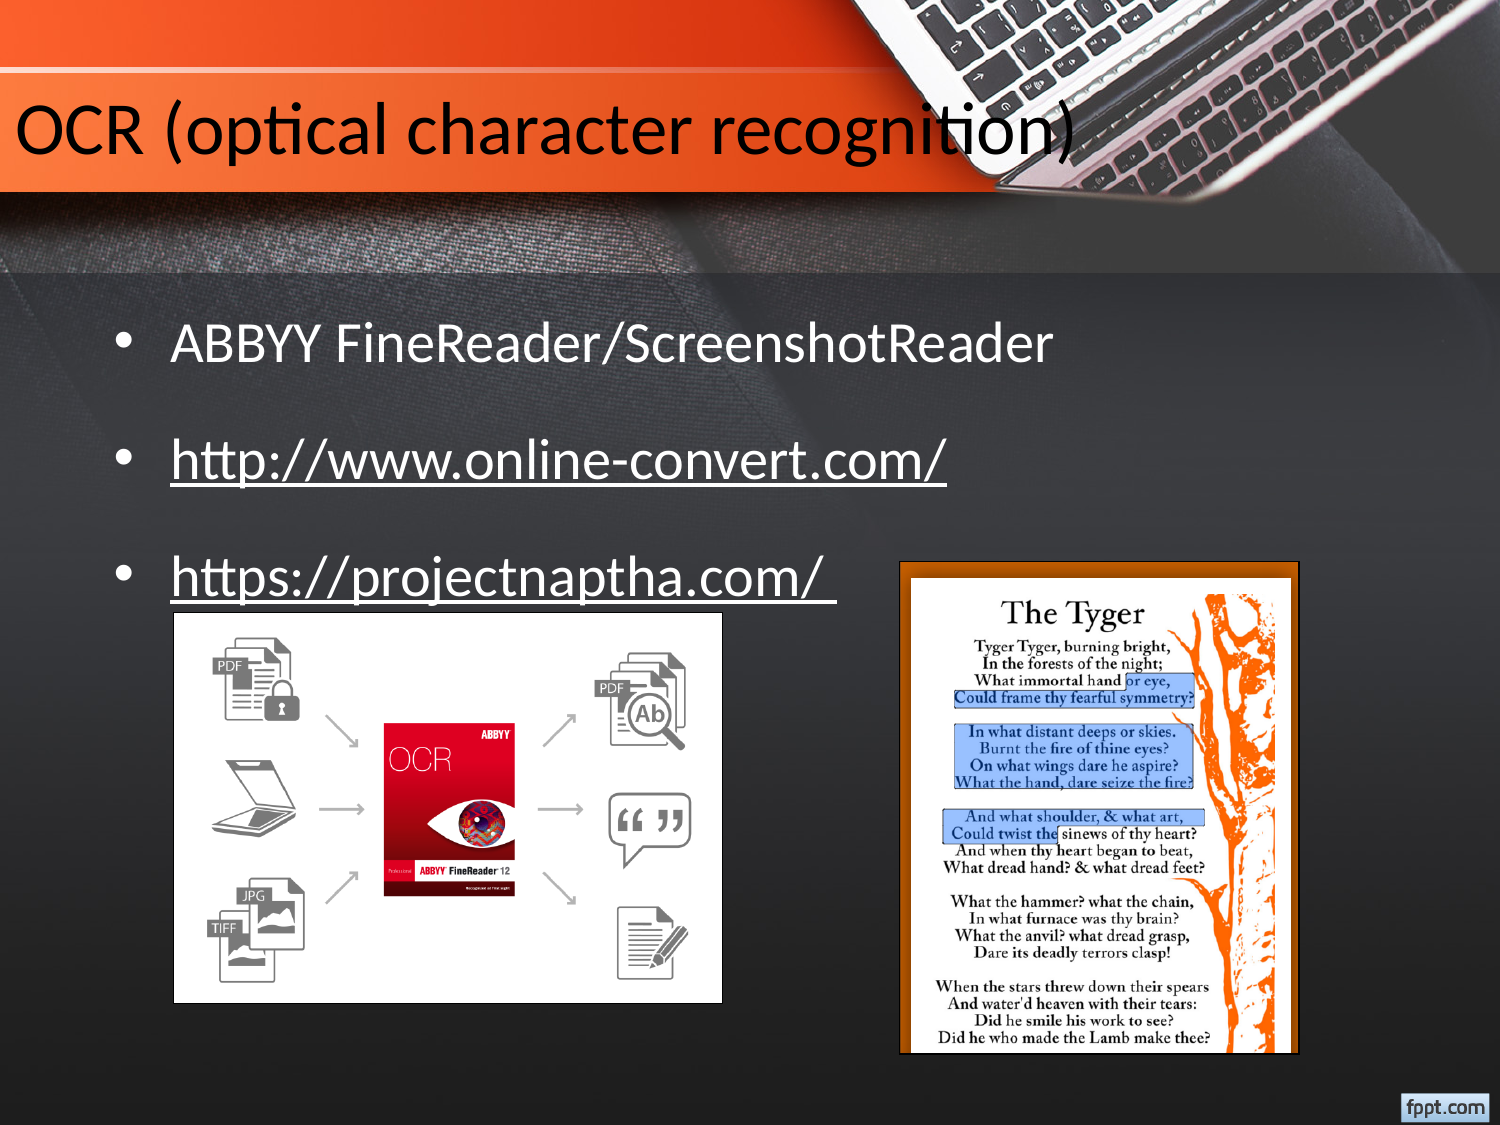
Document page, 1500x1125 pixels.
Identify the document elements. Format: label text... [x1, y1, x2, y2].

picture [0, 0, 1500, 1125]
title OCR (optical character recognition) [0, 61, 1328, 187]
list ABBYY FineReader/ScreenshotReader http://www.online-convert.com/ https://projectnaptha.com/ [98, 261, 1425, 1039]
